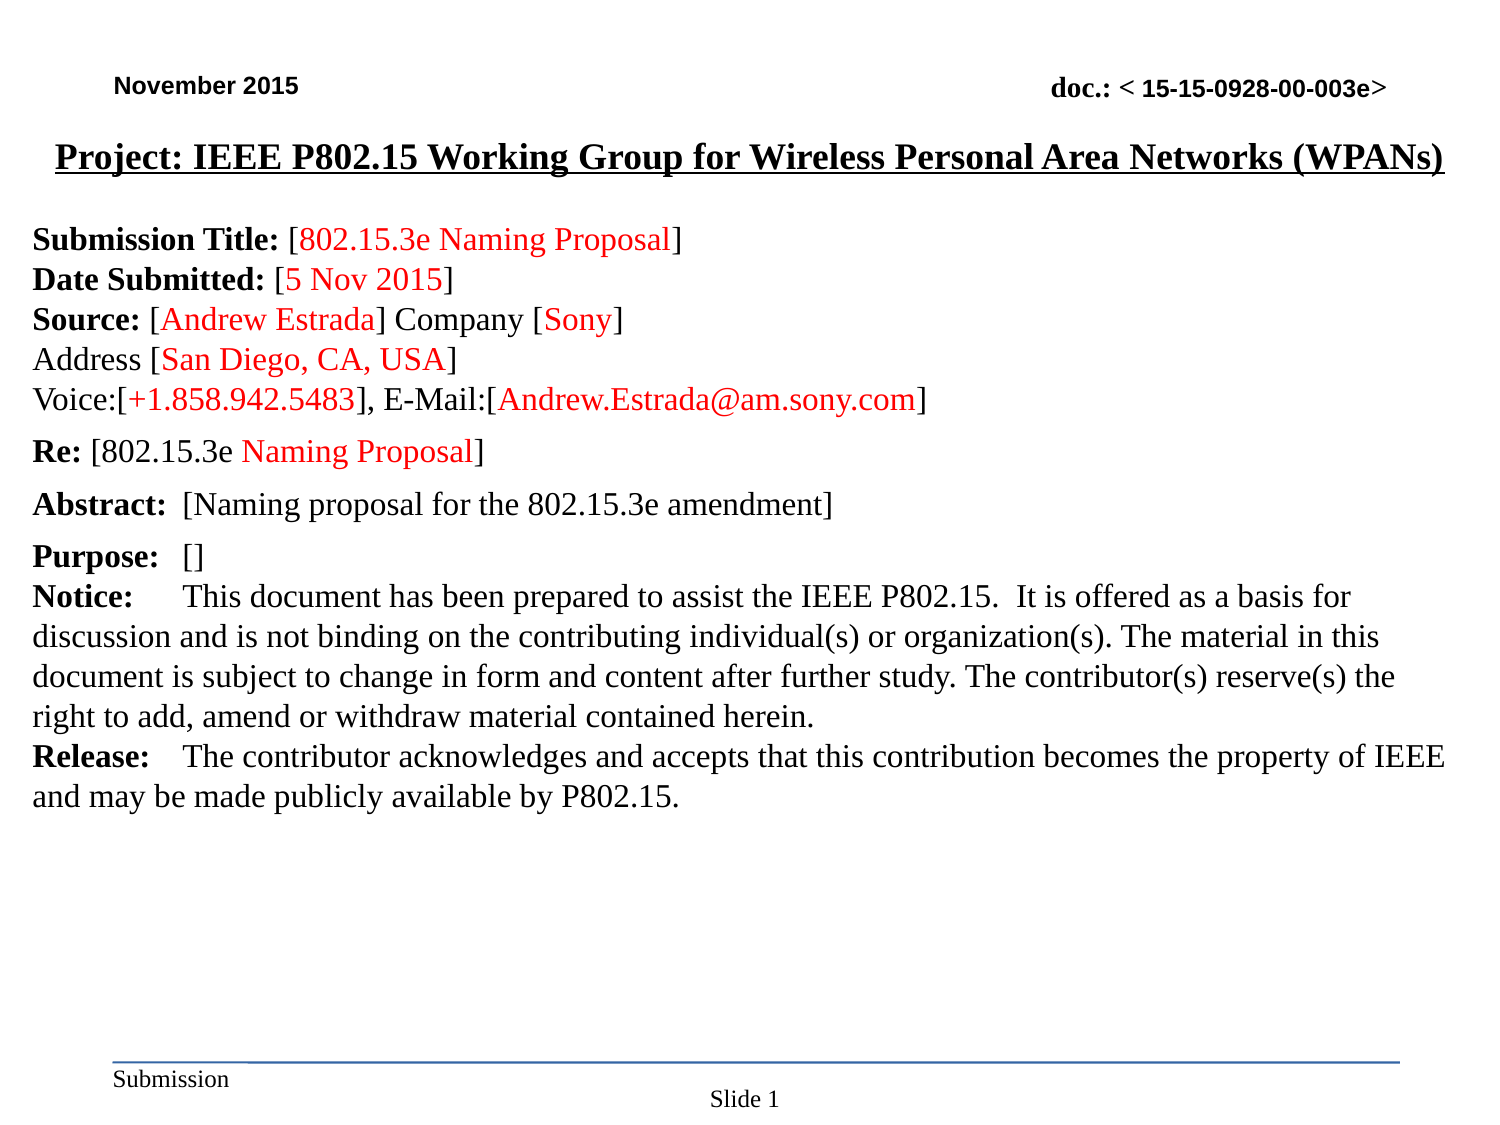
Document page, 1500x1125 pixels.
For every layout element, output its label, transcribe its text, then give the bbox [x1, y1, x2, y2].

text_box Project: IEEE P802.15 Working Group for Wireless Personal Area Networks (WPANs) Submission Title: [802.15.3e Naming Proposal] Date Submitted: [5 Nov 2015] Source: [Andrew Estrada] Company [Sony] Address [San Diego, CA, USA] Voice:[+1.858.942.5483], E-Mail:[Andrew.Estrada@am.sony.com] Re: [802.15.3e Naming Proposal] Abstract: [Naming proposal for the 802.15.3e amendment] Purpose: [] Notice: This document has been prepared to assist the IEEE P802.15. It is offered as a basis for discussion and is not binding on the contributing individual(s) or organization(s). The material in this document is subject to change in form and content after further study. The contributor(s) reserve(s) the right to add, amend or withdraw material contained herein. Release: The contributor acknowledges and accepts that this contribution becomes the property of IEEE and may be made publicly available by P802.15. [24, 124, 1475, 822]
slide_number Slide 1 [690, 1074, 799, 1118]
